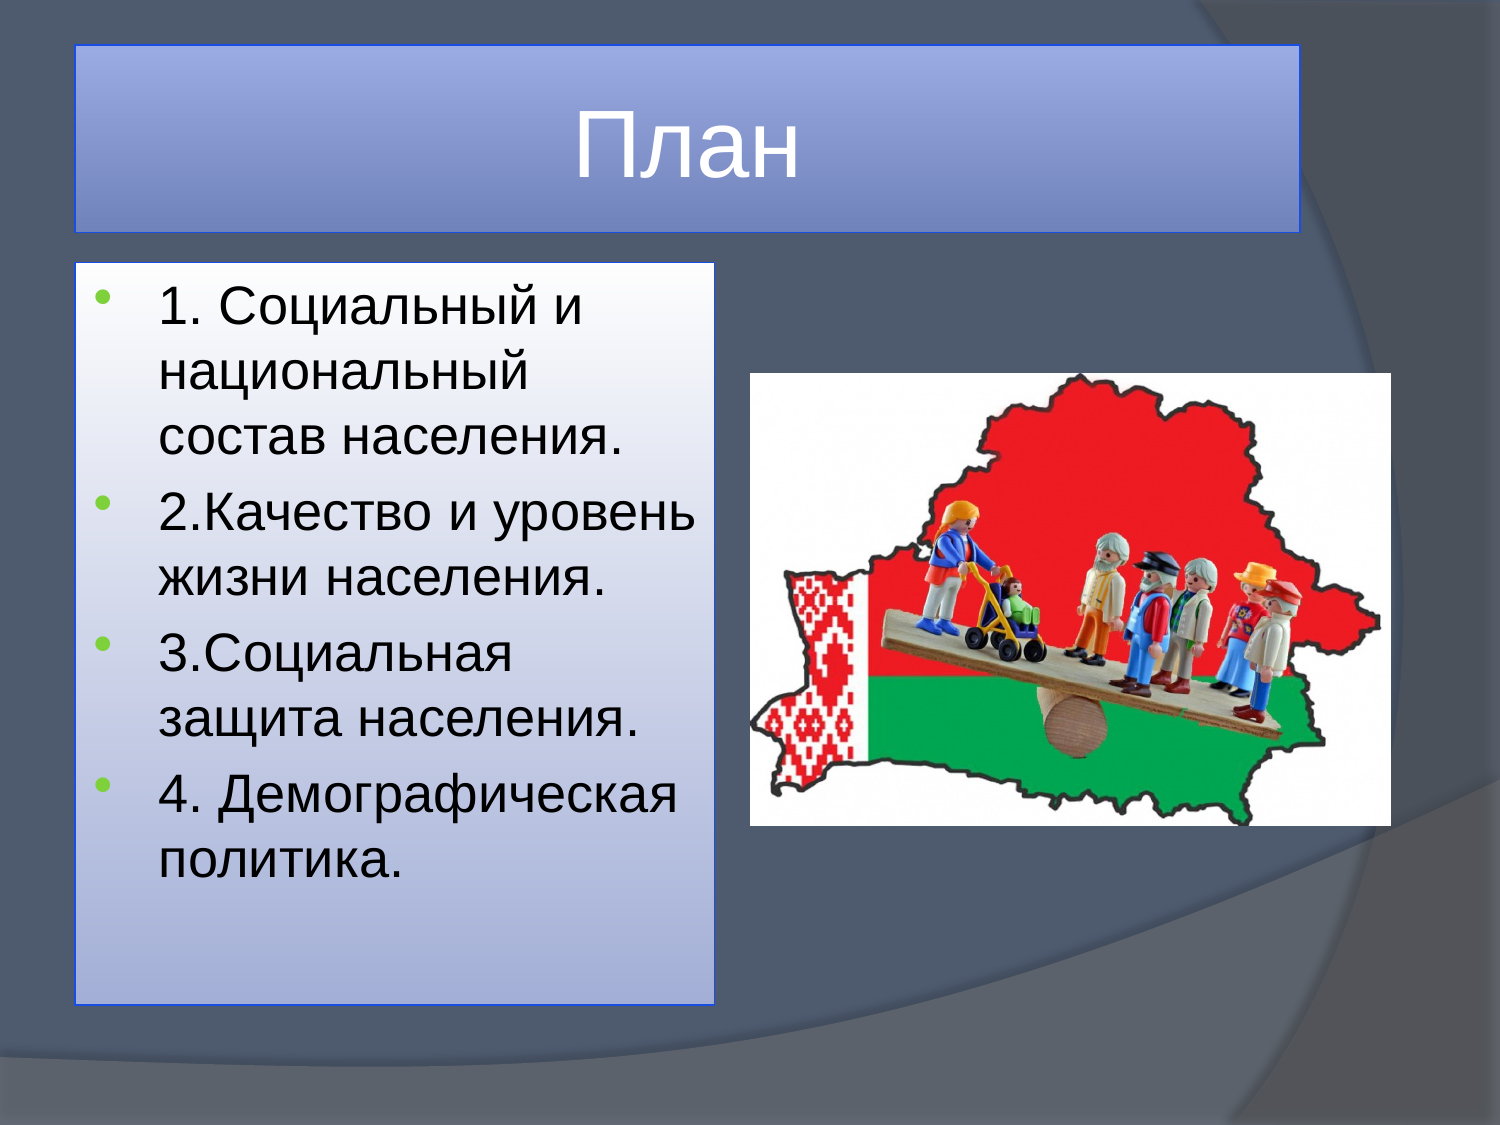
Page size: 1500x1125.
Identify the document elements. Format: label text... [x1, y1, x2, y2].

list 1. Социальный и национальный состав населения. 2.Качество и уровень жизни населения. 3.Социальная защита населения. 4. Демографическая политика. [74, 262, 715, 1006]
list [749, 373, 1391, 826]
title План [74, 44, 1301, 233]
